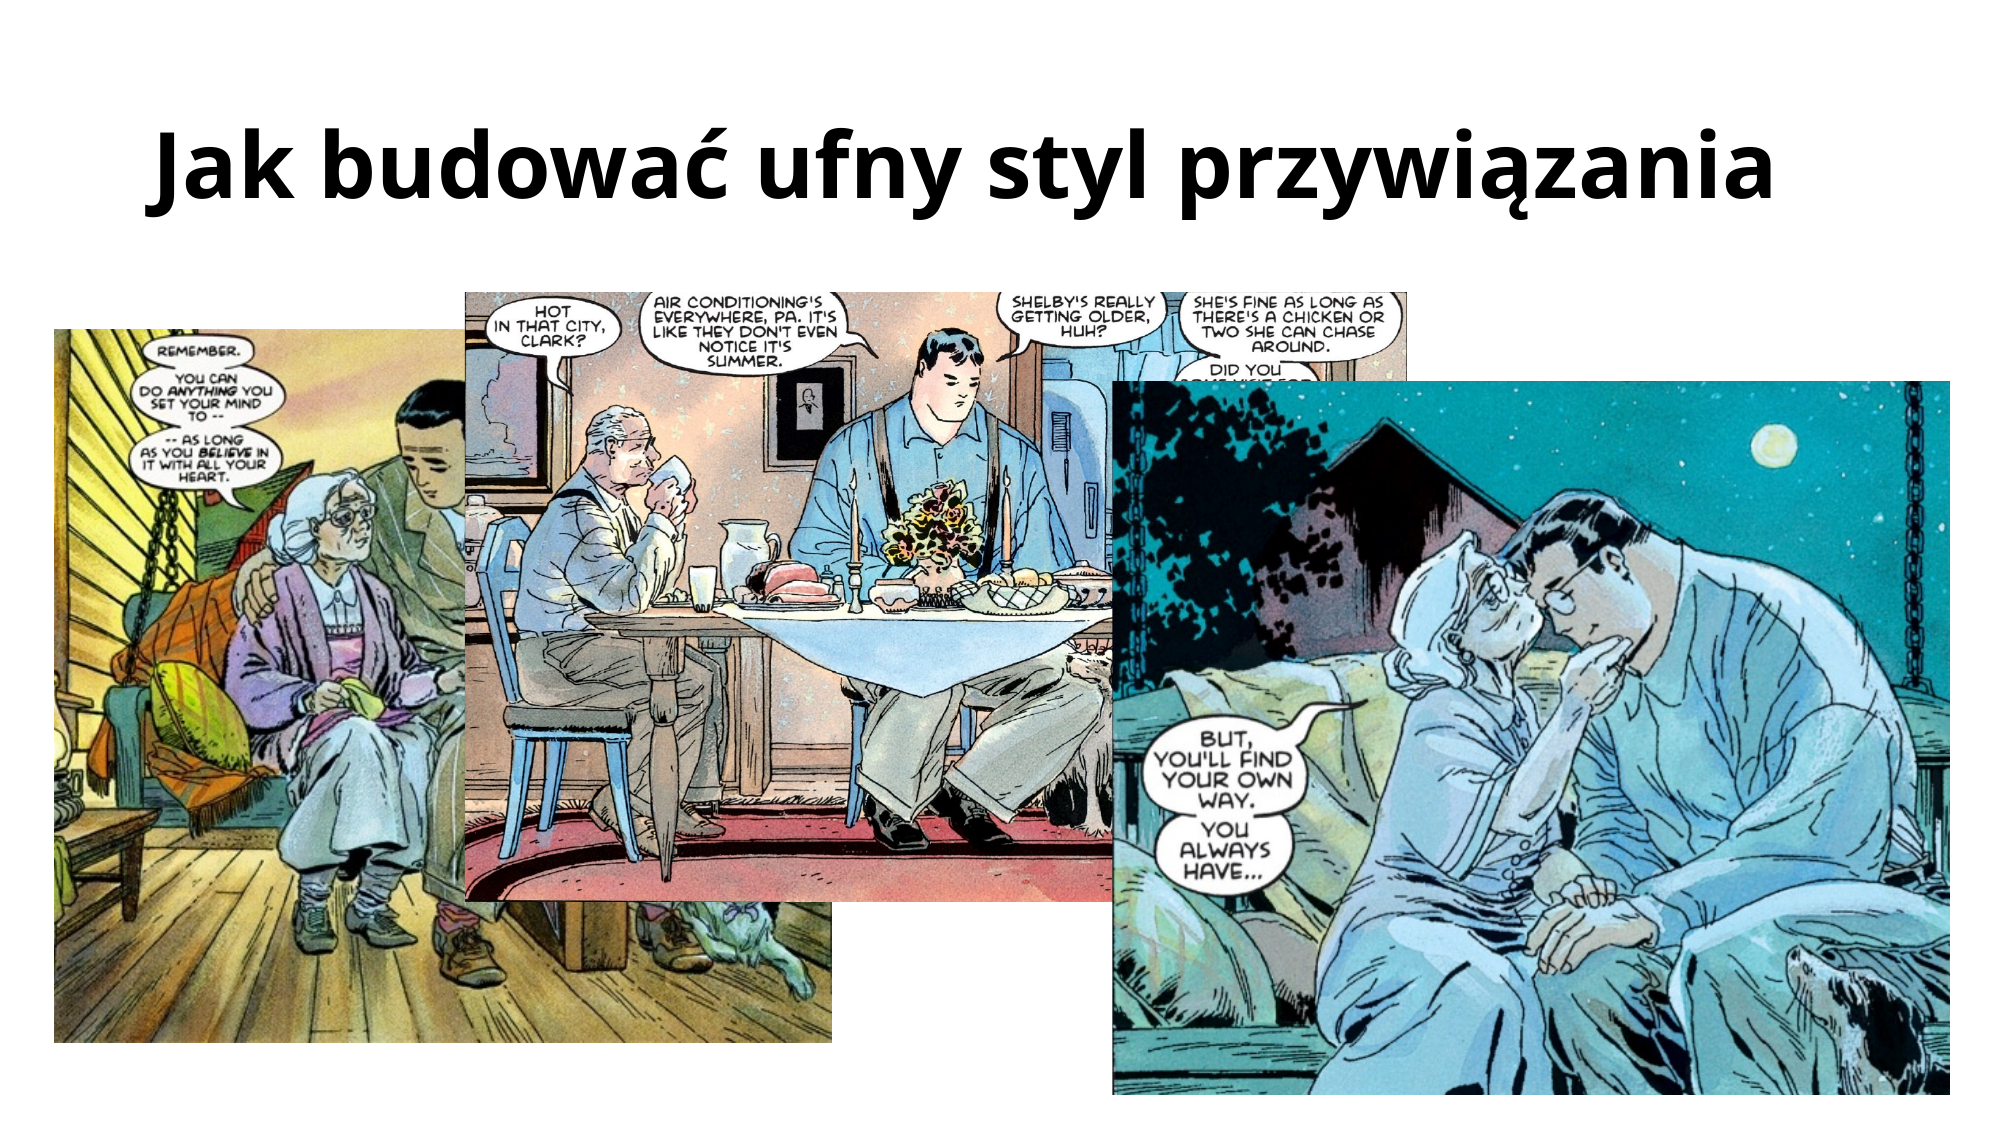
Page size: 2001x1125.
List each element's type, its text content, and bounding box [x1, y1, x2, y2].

title Jak budować ufny styl przywiązania [137, 59, 1863, 278]
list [54, 329, 832, 1044]
picture [464, 292, 1950, 1095]
